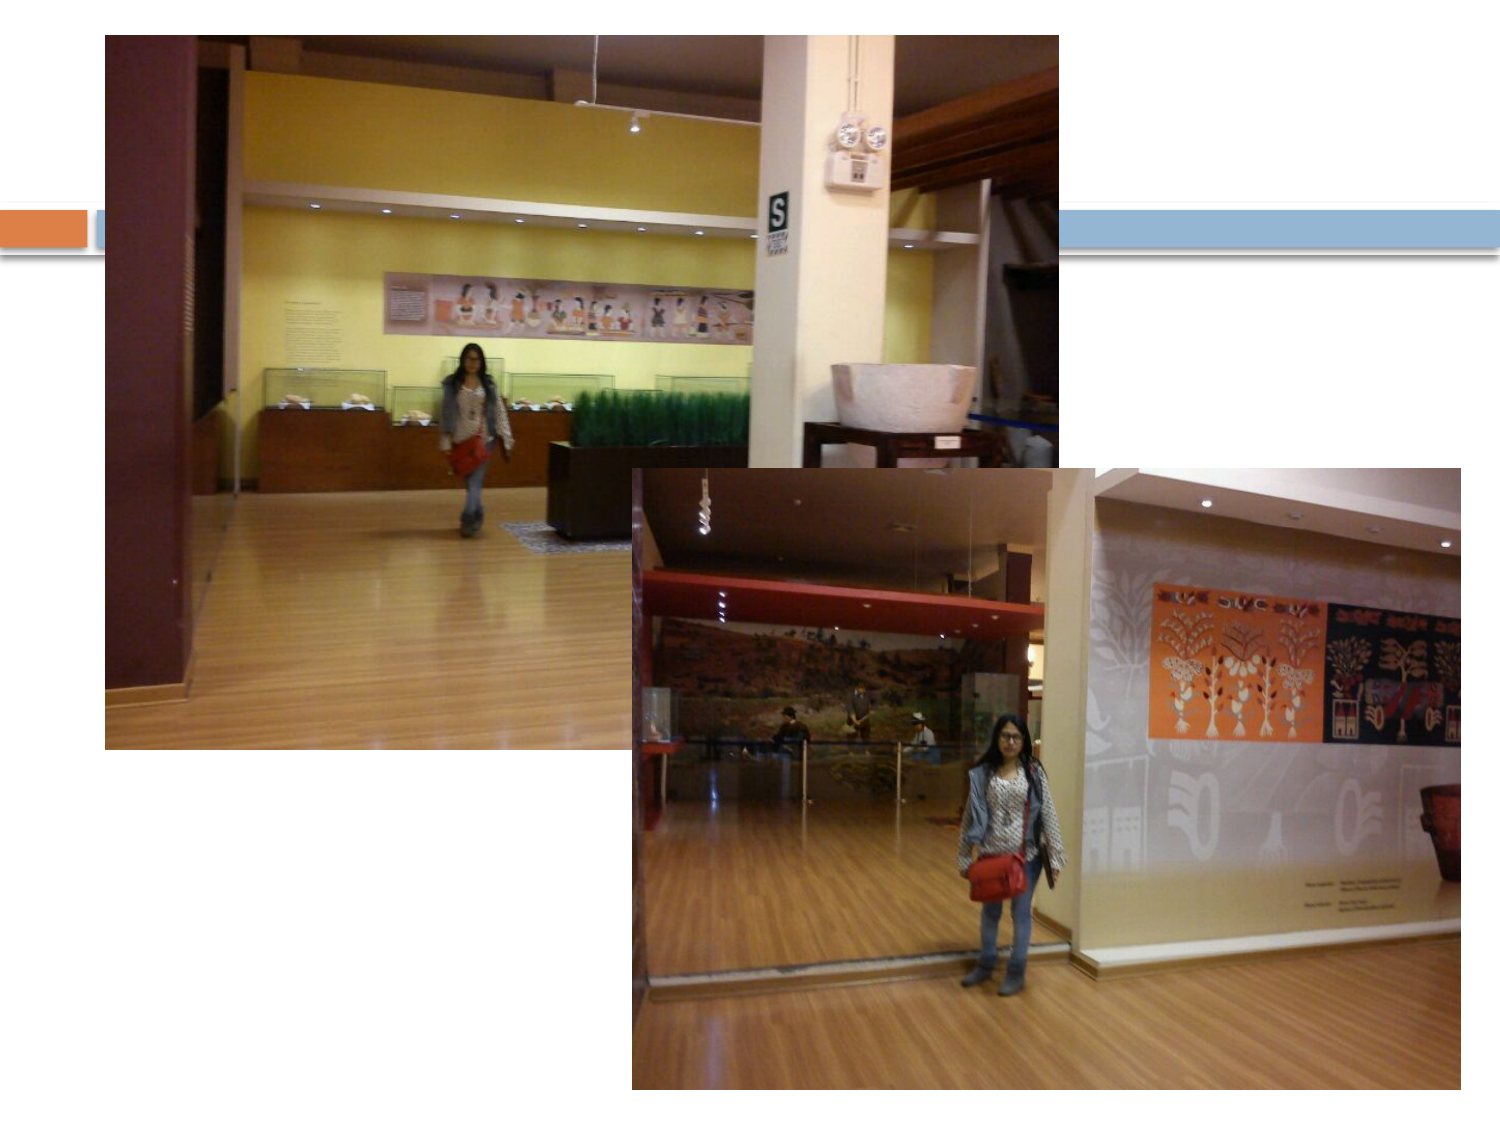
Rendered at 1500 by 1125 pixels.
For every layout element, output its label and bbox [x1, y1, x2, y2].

picture [105, 34, 1462, 1091]
